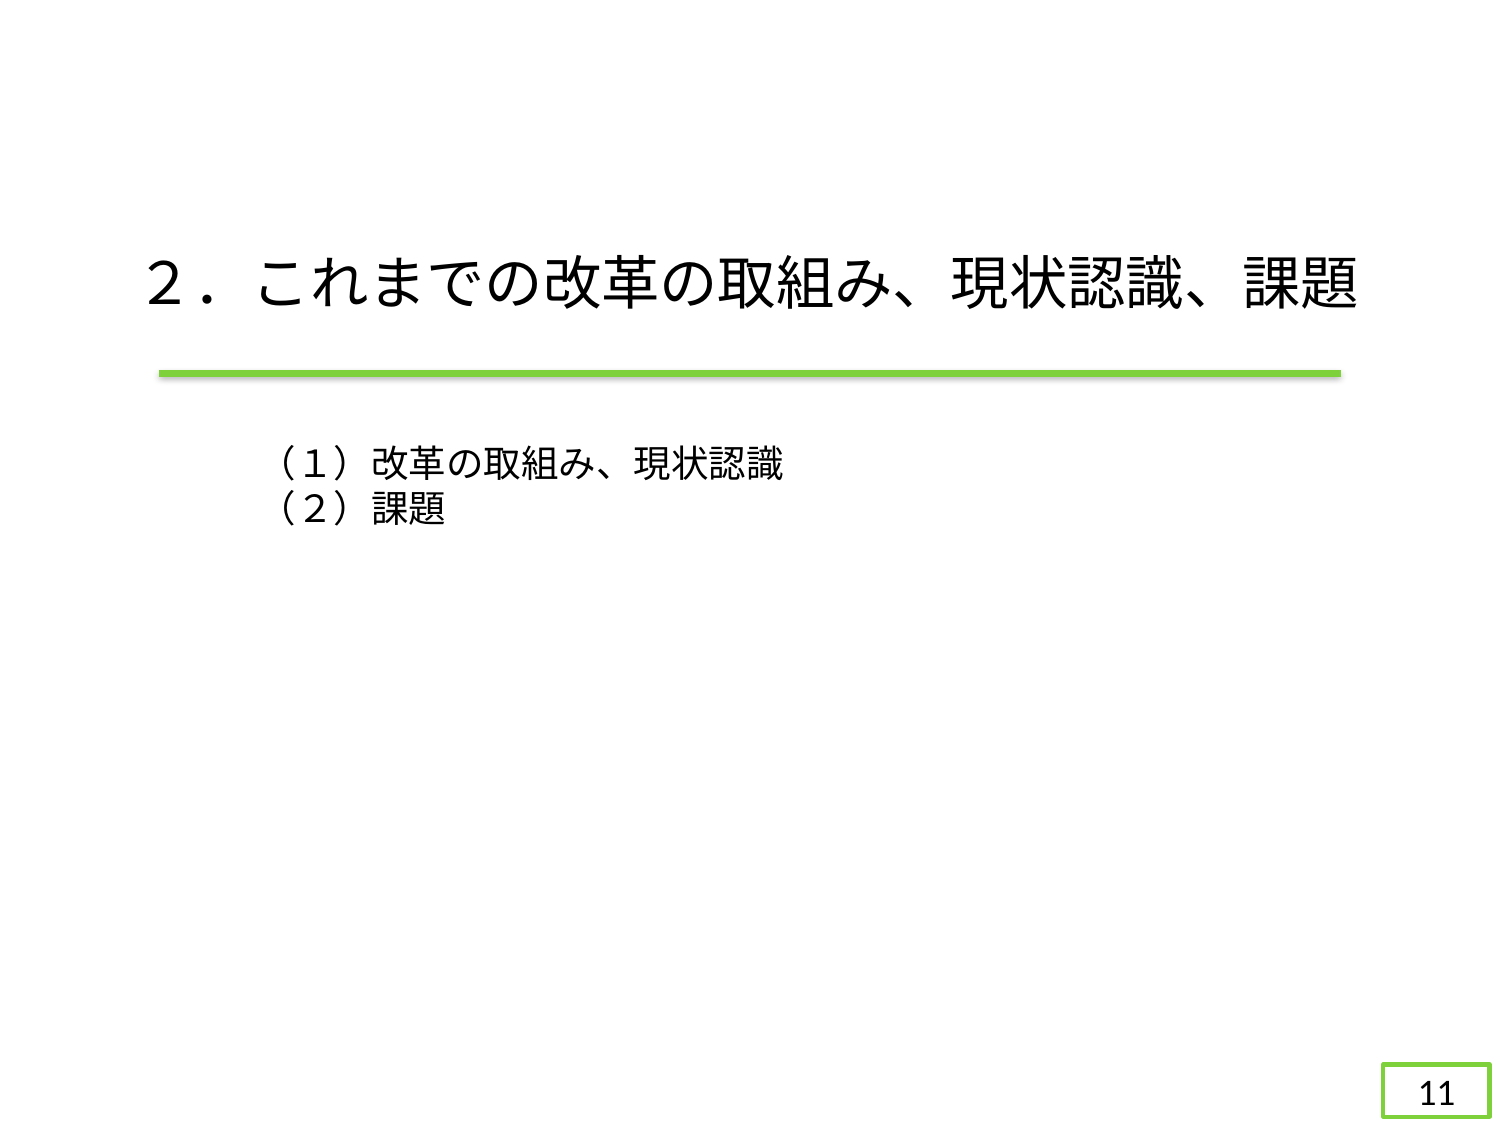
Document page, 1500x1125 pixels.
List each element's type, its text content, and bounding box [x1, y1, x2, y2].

text_box ２．これまでの改革の取組み、現状認識、課題 [120, 238, 1437, 324]
text_box 10 [1381, 1062, 1492, 1119]
text_box （１）改革の取組み、現状認識 （２）課題 [206, 432, 1341, 538]
